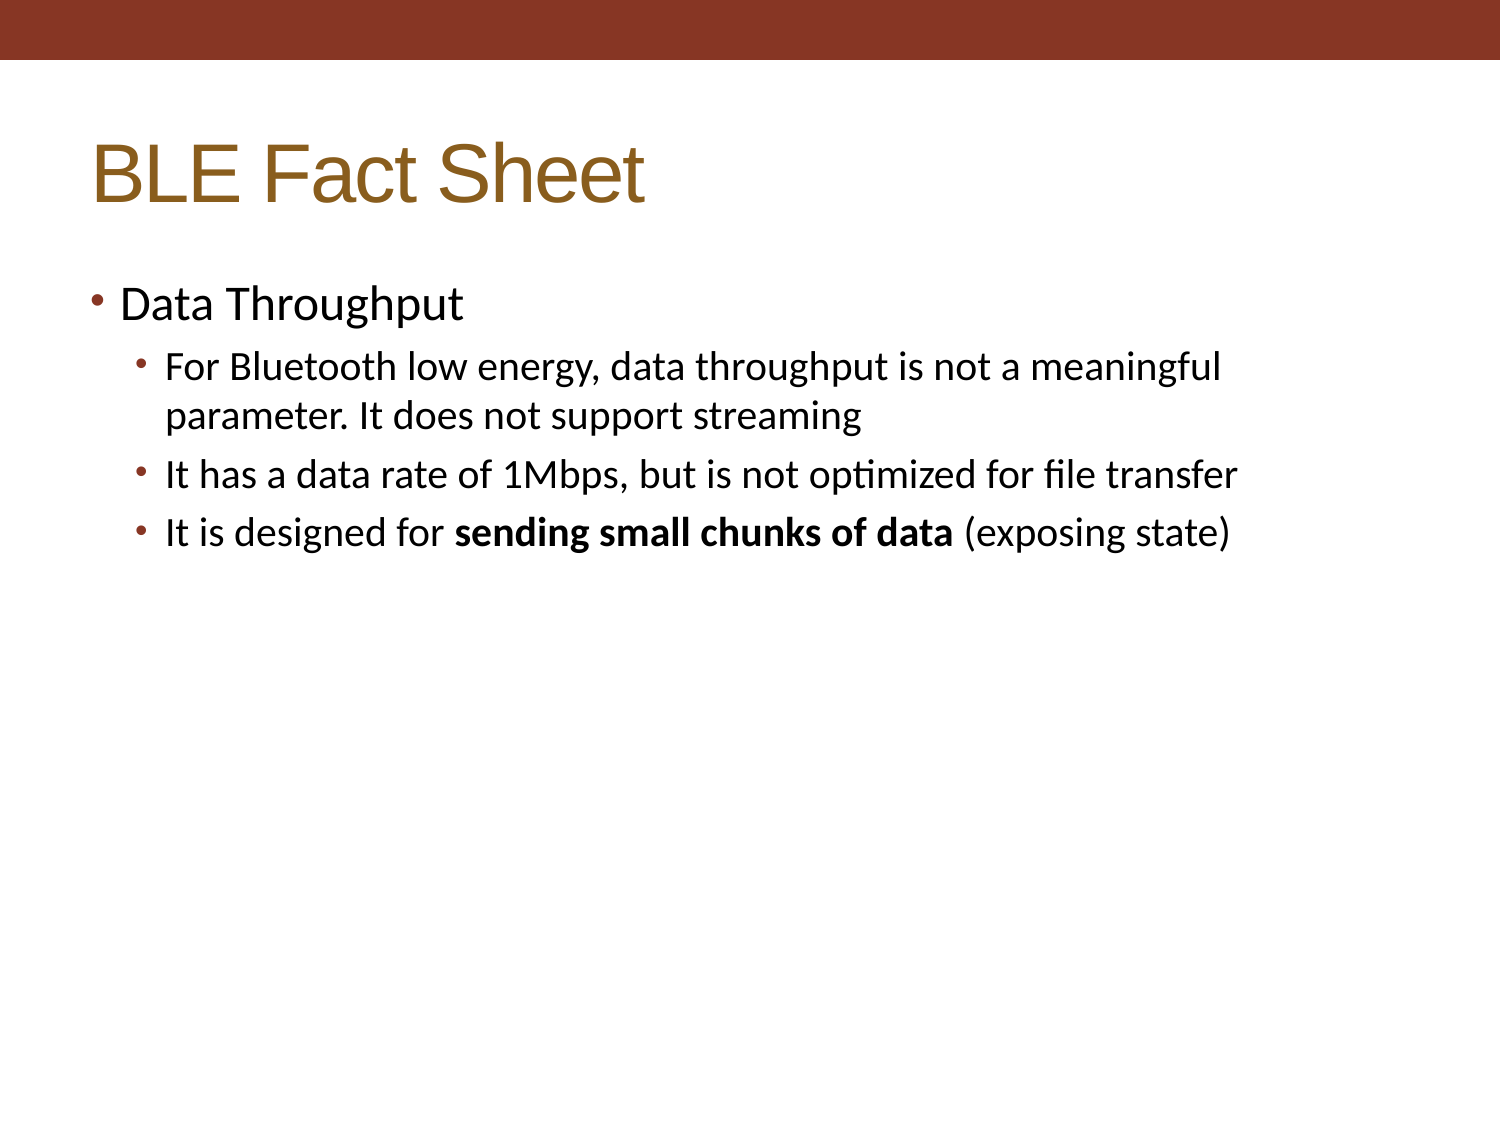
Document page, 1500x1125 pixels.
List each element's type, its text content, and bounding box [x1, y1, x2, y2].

list Data Throughput For Bluetooth low energy, data throughput is not a meaningful parameter. It does not support streaming It has a data rate of 1Mbps, but is not optimized for file transfer It is designed for sending small chunks of data (exposing state) [75, 262, 1425, 1063]
title BLE Fact Sheet [75, 87, 1425, 250]
